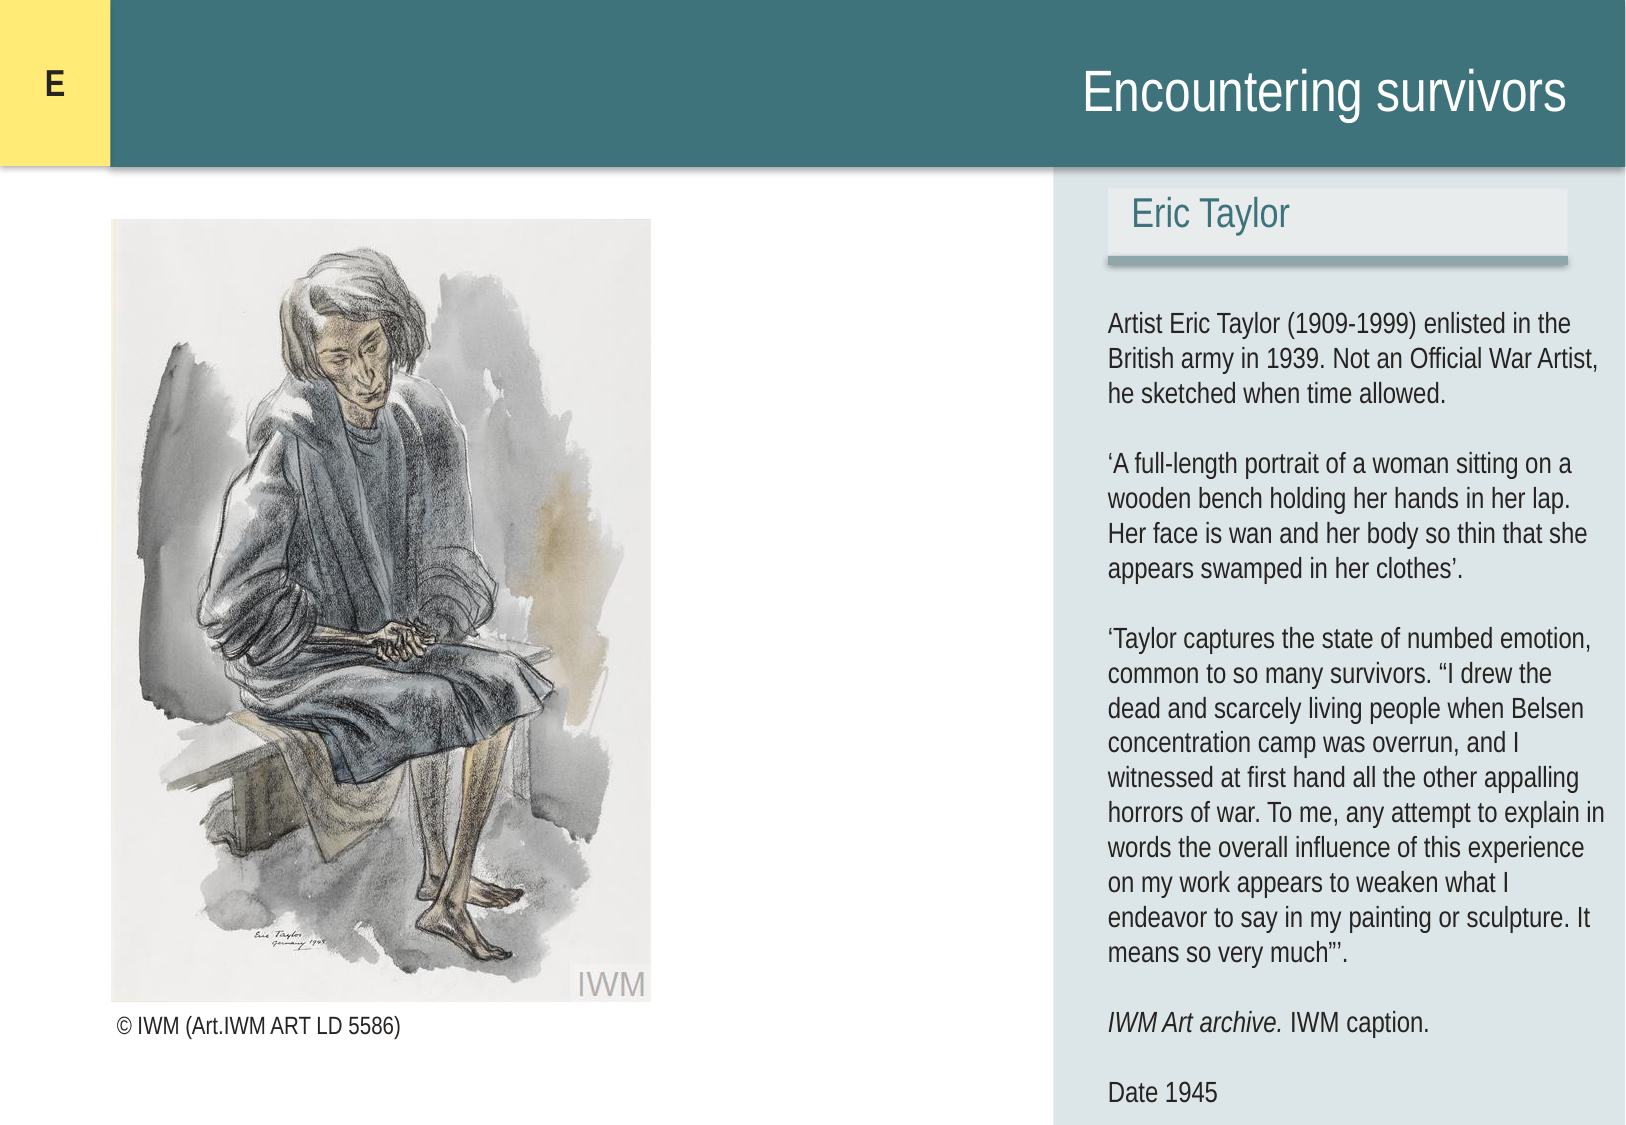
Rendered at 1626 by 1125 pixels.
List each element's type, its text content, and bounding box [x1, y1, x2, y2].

title Encountering survivors [139, 52, 1568, 166]
picture [111, 218, 651, 1002]
text_box Artist Eric Taylor (1909-1999) enlisted in the British army in 1939. Not an Official War Artist, he sketched when time allowed. ‘A full-length portrait of a woman sitting on a wooden bench holding her hands in her lap. Her face is wan and her body so thin that she appears swamped in her clothes’. ‘Taylor captures the state of numbed emotion, common to so many survivors. “I drew the dead and scarcely living people when Belsen concentration camp was overrun, and I witnessed at first hand all the other appalling horrors of war. To me, any attempt to explain in words the overall influence of this experience on my work appears to weaken what I endeavor to say in my painting or sculpture. It means so very much”’. IWM Art archive. IWM caption. Date 1945 [1107, 296, 1608, 1116]
text_box © IWM (Art.IWM ART LD 5586) [102, 1001, 417, 1047]
text_box E [0, 51, 112, 112]
text_box Eric Taylor [1107, 188, 1568, 255]
